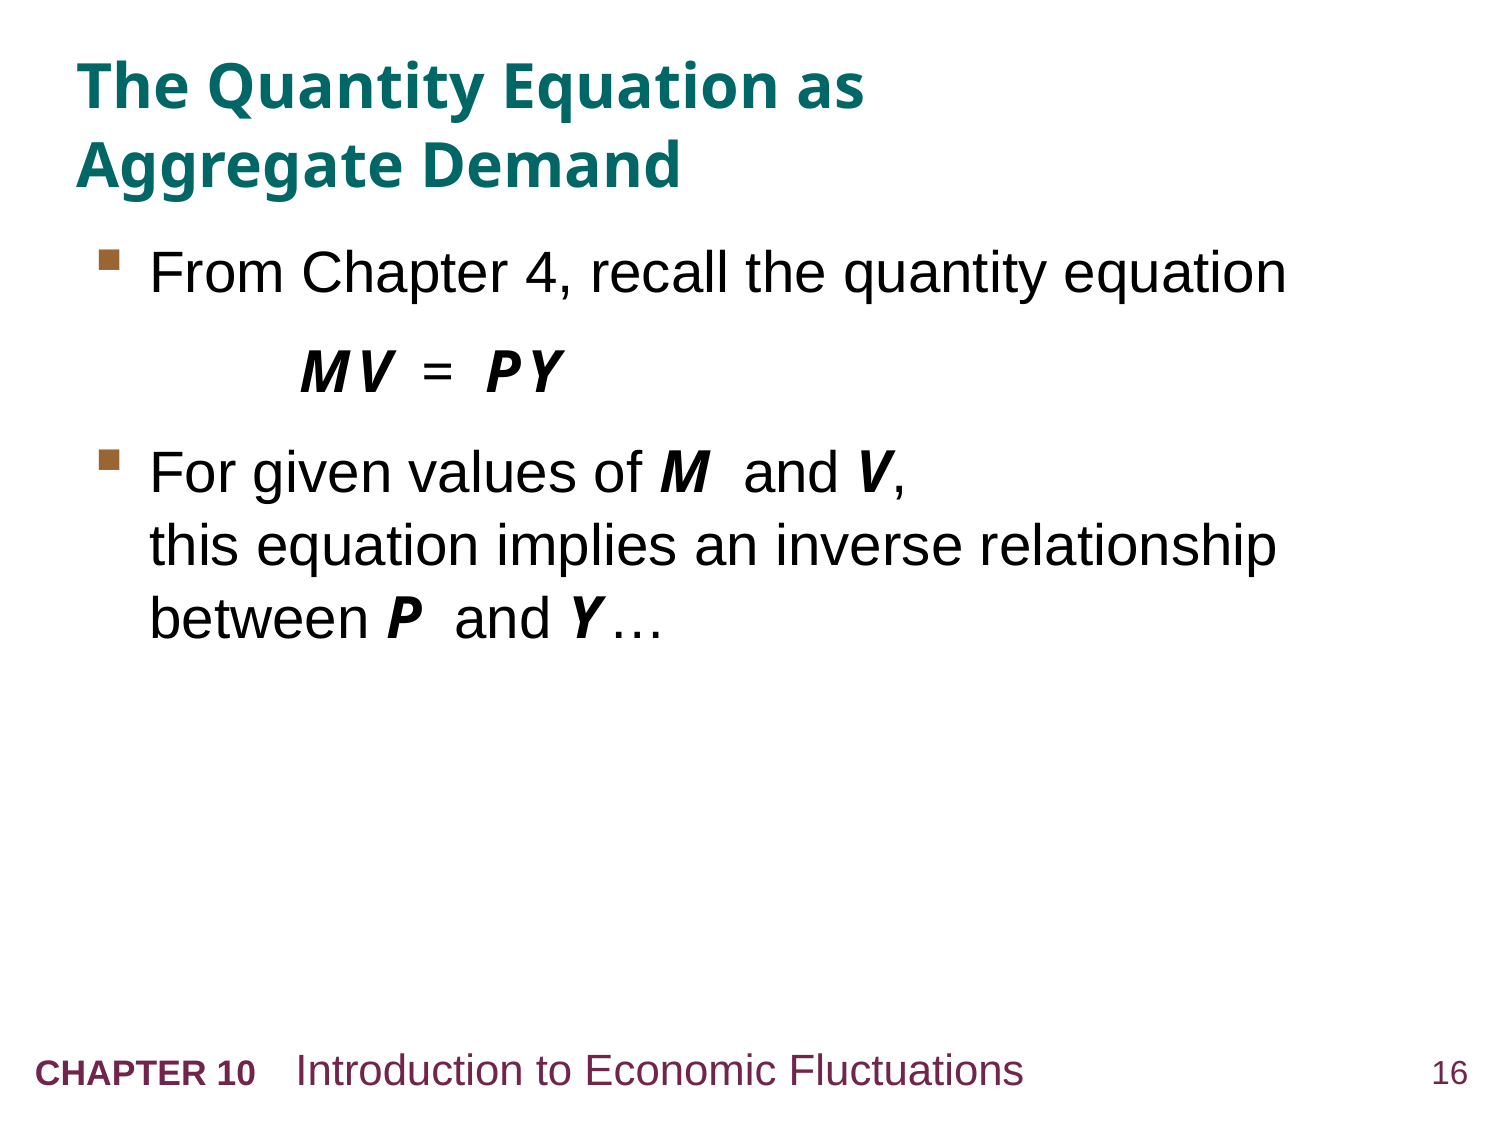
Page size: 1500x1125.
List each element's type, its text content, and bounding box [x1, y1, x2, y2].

title The Quantity Equation as Aggregate Demand [76, 43, 1430, 199]
list From Chapter 4, recall the quantity equation M V = P Y For given values of M and V, this equation implies an inverse relationship between P and Y … [78, 223, 1425, 1005]
